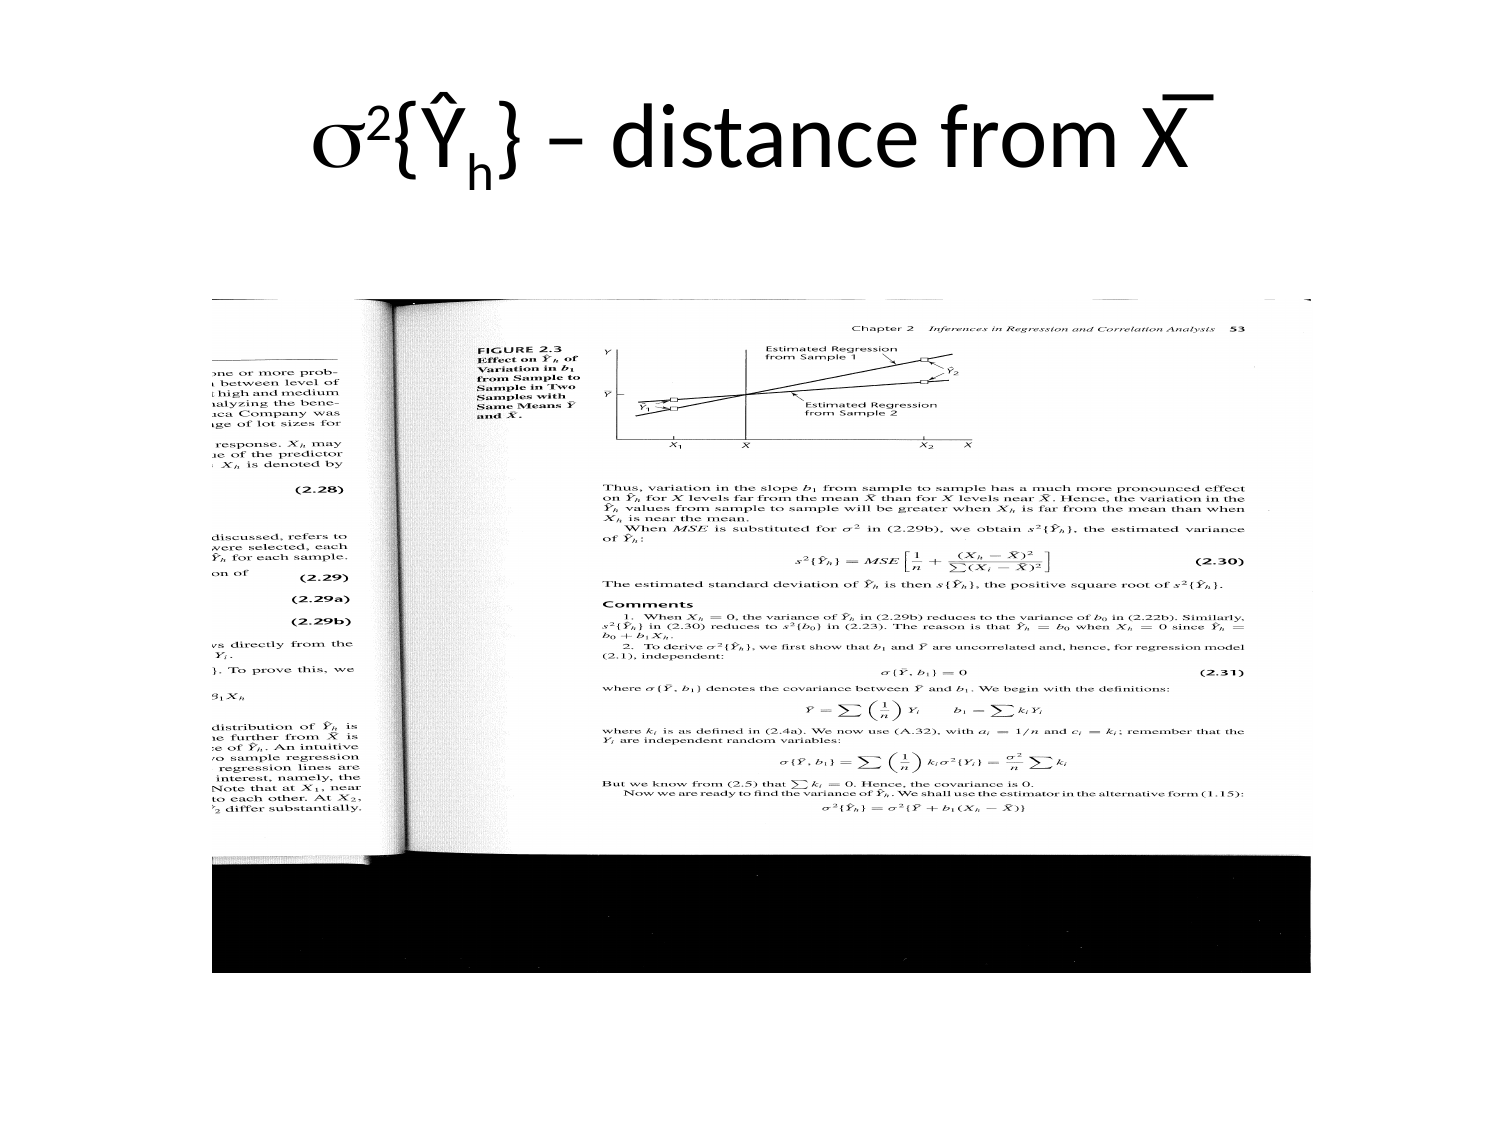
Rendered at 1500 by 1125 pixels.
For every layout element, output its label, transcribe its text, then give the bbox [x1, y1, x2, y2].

title 2{Ŷh} – distance from X̅ [75, 45, 1425, 233]
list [212, 299, 1313, 973]
